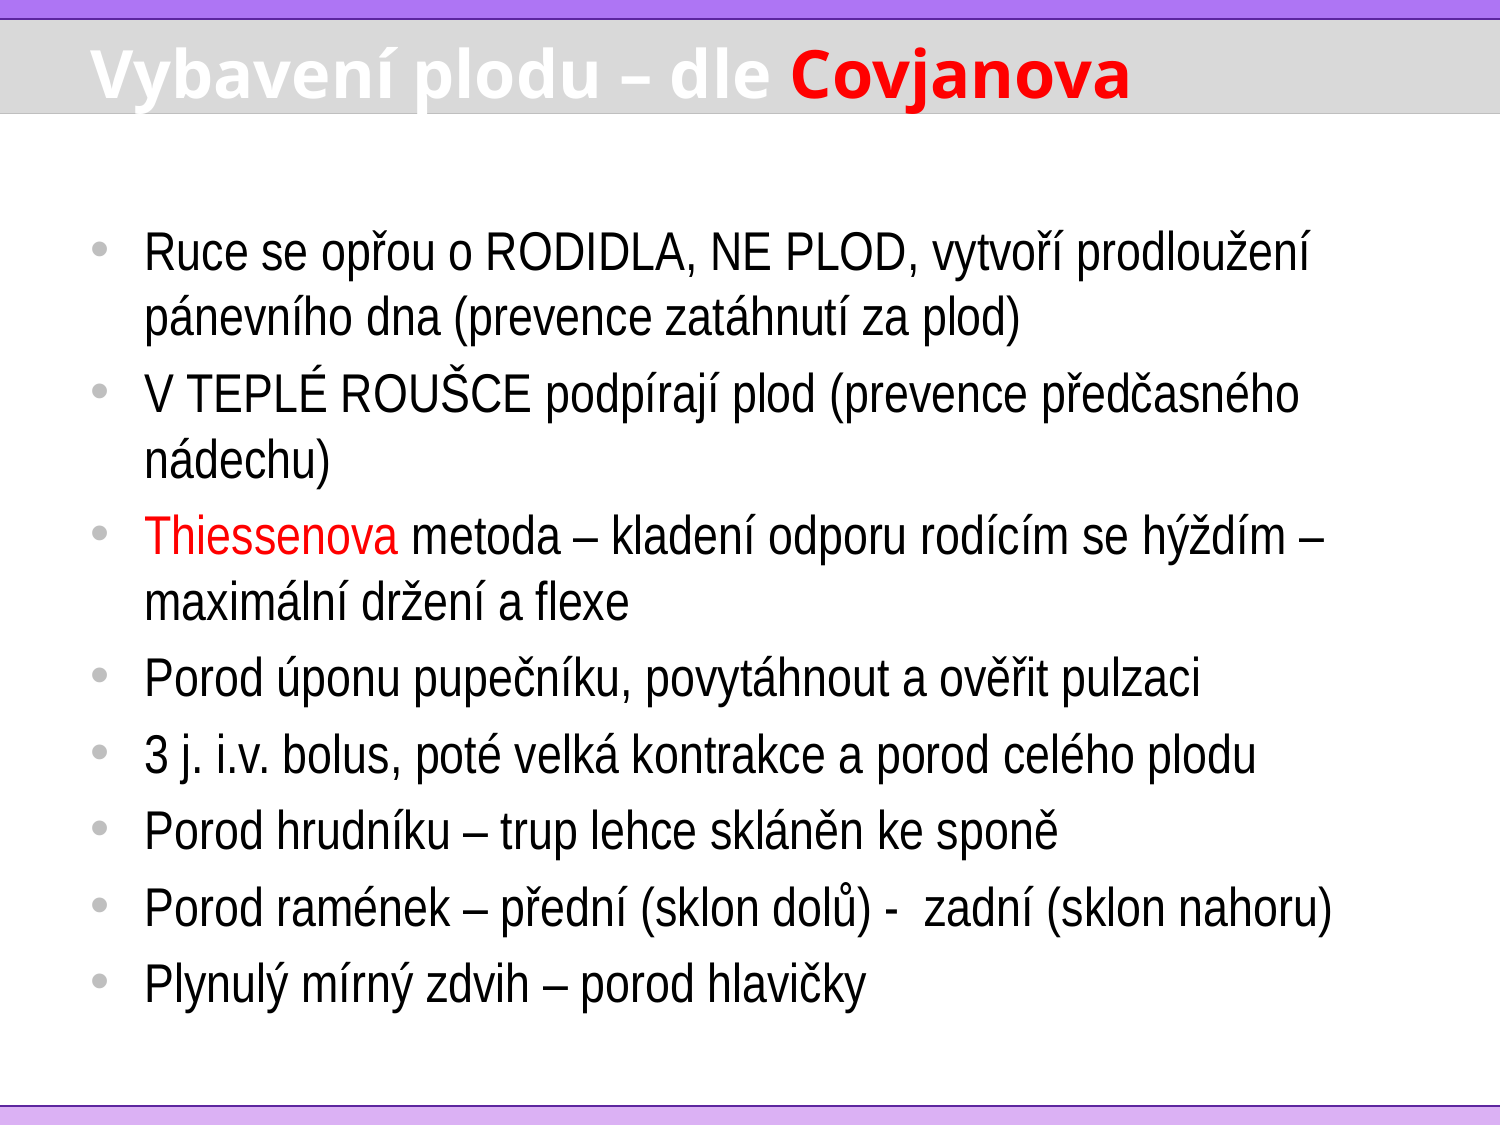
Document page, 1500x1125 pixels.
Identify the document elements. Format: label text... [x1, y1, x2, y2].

list Ruce se opřou o RODIDLA, NE PLOD, vytvoří prodloužení pánevního dna (prevence zatáhnutí za plod) V TEPLÉ ROUŠCE podpírají plod (prevence předčasného nádechu) Thiessenova metoda – kladení odporu rodícím se hýždím – maximální držení a flexe Porod úponu pupečníku, povytáhnout a ověřit pulzaci 3 j. i.v. bolus, poté velká kontrakce a porod celého plodu Porod hrudníku – trup lehce skláněn ke sponě Porod ramének – přední (sklon dolů) - zadní (sklon nahoru) Plynulý mírný zdvih – porod hlavičky [75, 208, 1425, 1035]
title Vybavení plodu – dle Covjanova [75, 30, 1425, 114]
